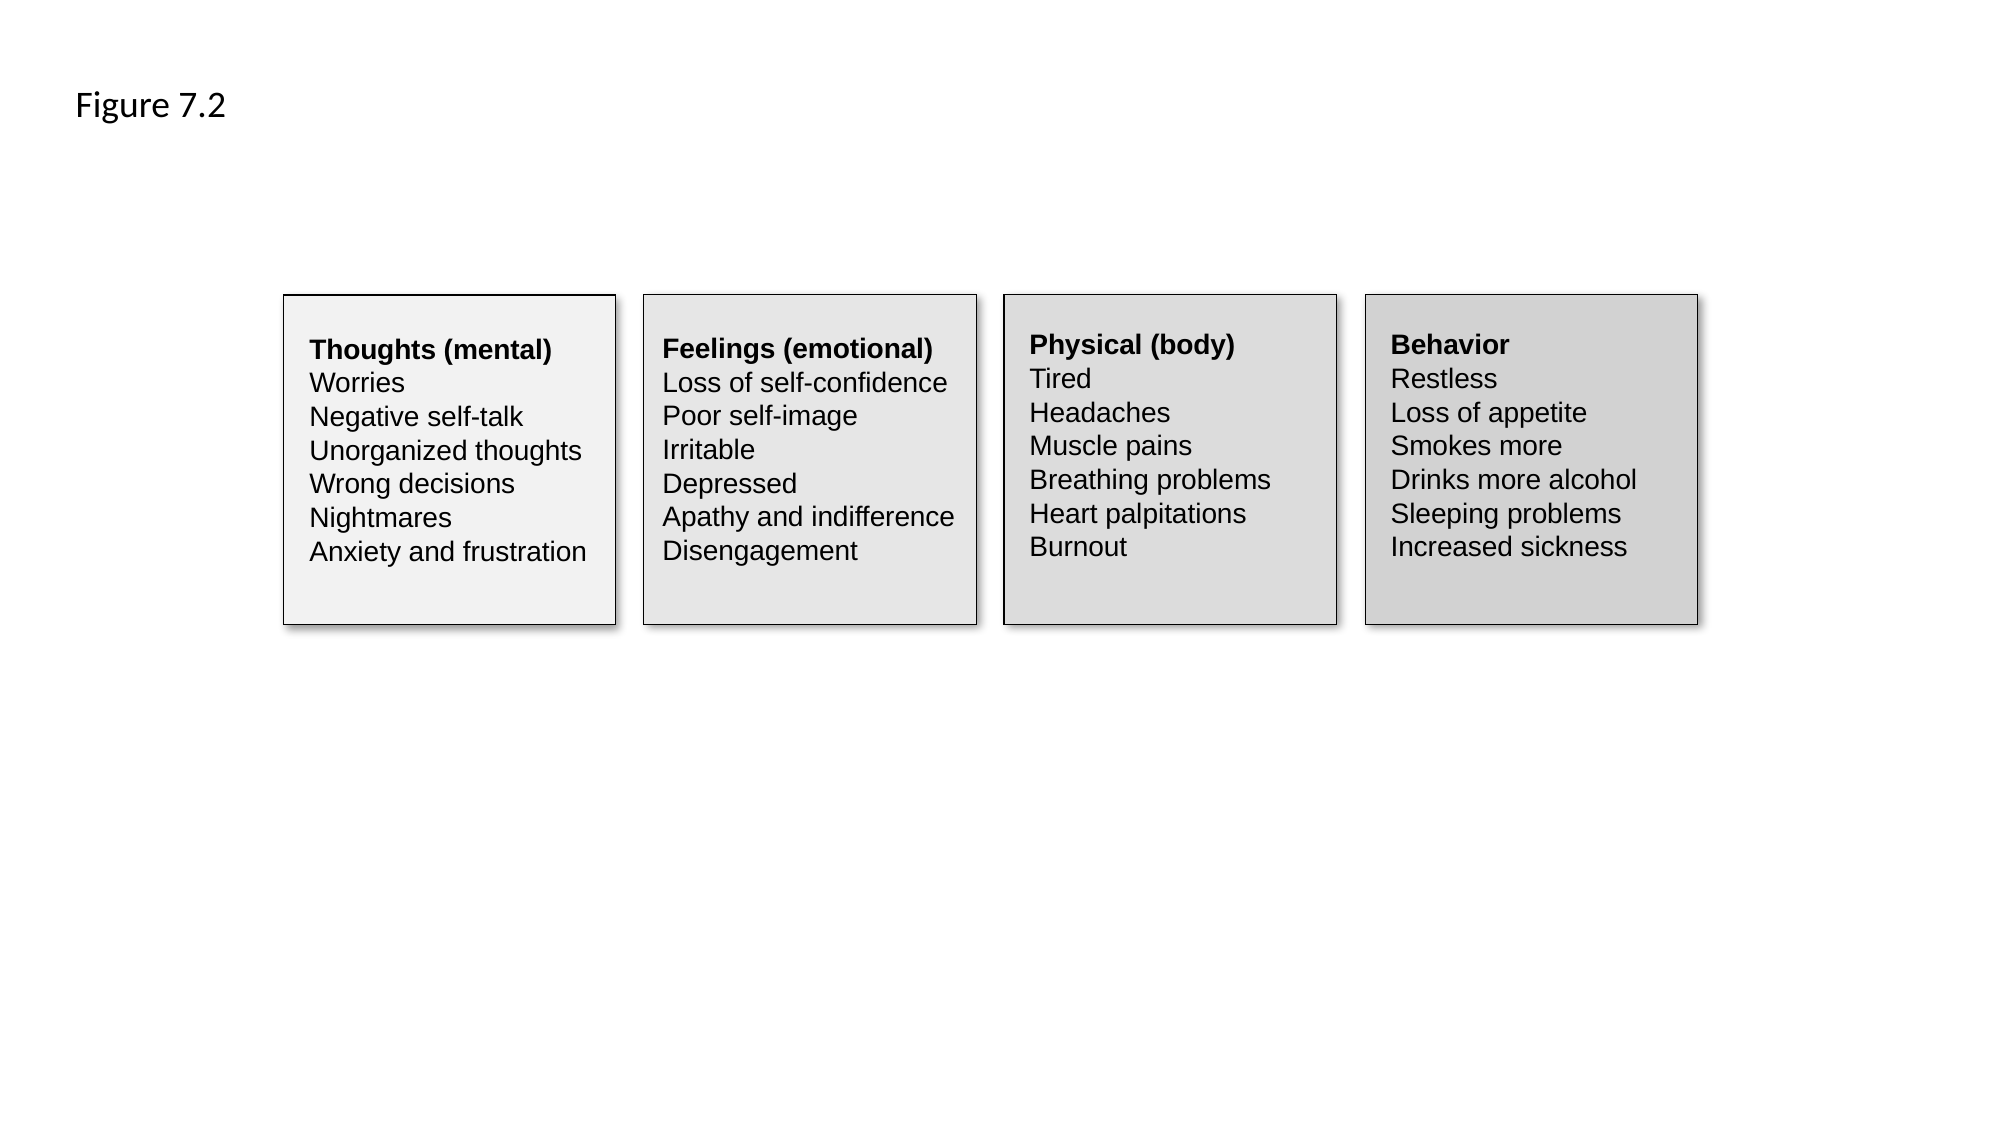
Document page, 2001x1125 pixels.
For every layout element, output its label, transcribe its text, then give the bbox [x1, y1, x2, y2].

text_box Feelings (emotional) Loss of self-confidence Poor self-image Irritable Depressed Apathy and indifference Disengagement [647, 322, 976, 574]
text_box [1364, 293, 1699, 625]
text_box [1003, 293, 1338, 625]
text_box Physical (body) Tired Headaches Muscle pains Breathing problems Heart palpitations Burnout [1014, 319, 1287, 570]
text_box Figure 7.2 [60, 72, 242, 132]
text_box [282, 294, 617, 626]
text_box Thoughts (mental) Worries Negative self-talk Unorganized thoughts Wrong decisions Nightmares Anxiety and frustration [294, 323, 606, 575]
text_box [643, 293, 977, 625]
text_box Behavior Restless Loss of appetite Smokes more Drinks more alcohol Sleeping problems Increased sickness [1375, 319, 1653, 570]
